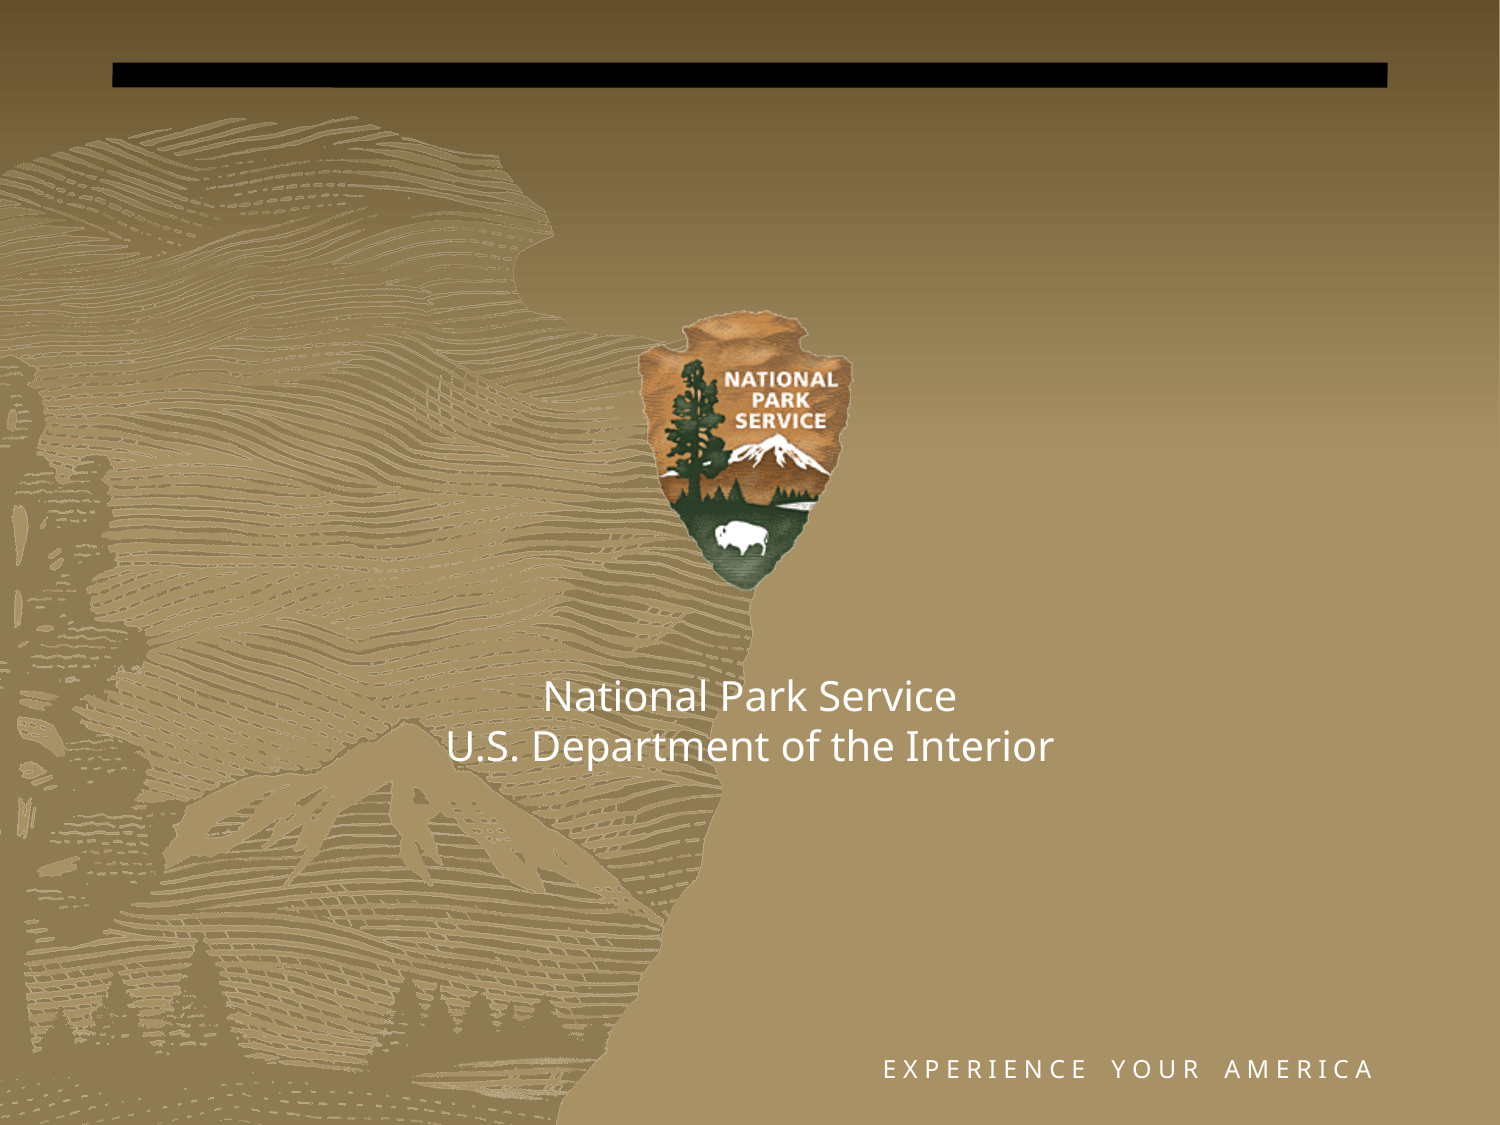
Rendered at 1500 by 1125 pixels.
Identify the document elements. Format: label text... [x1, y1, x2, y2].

footer E X P E R I E N C E Y O U R A M E R I C A [512, 1012, 1388, 1091]
text_box National Park Service U.S. Department of the Interior [430, 662, 1070, 778]
picture [0, 112, 854, 1125]
